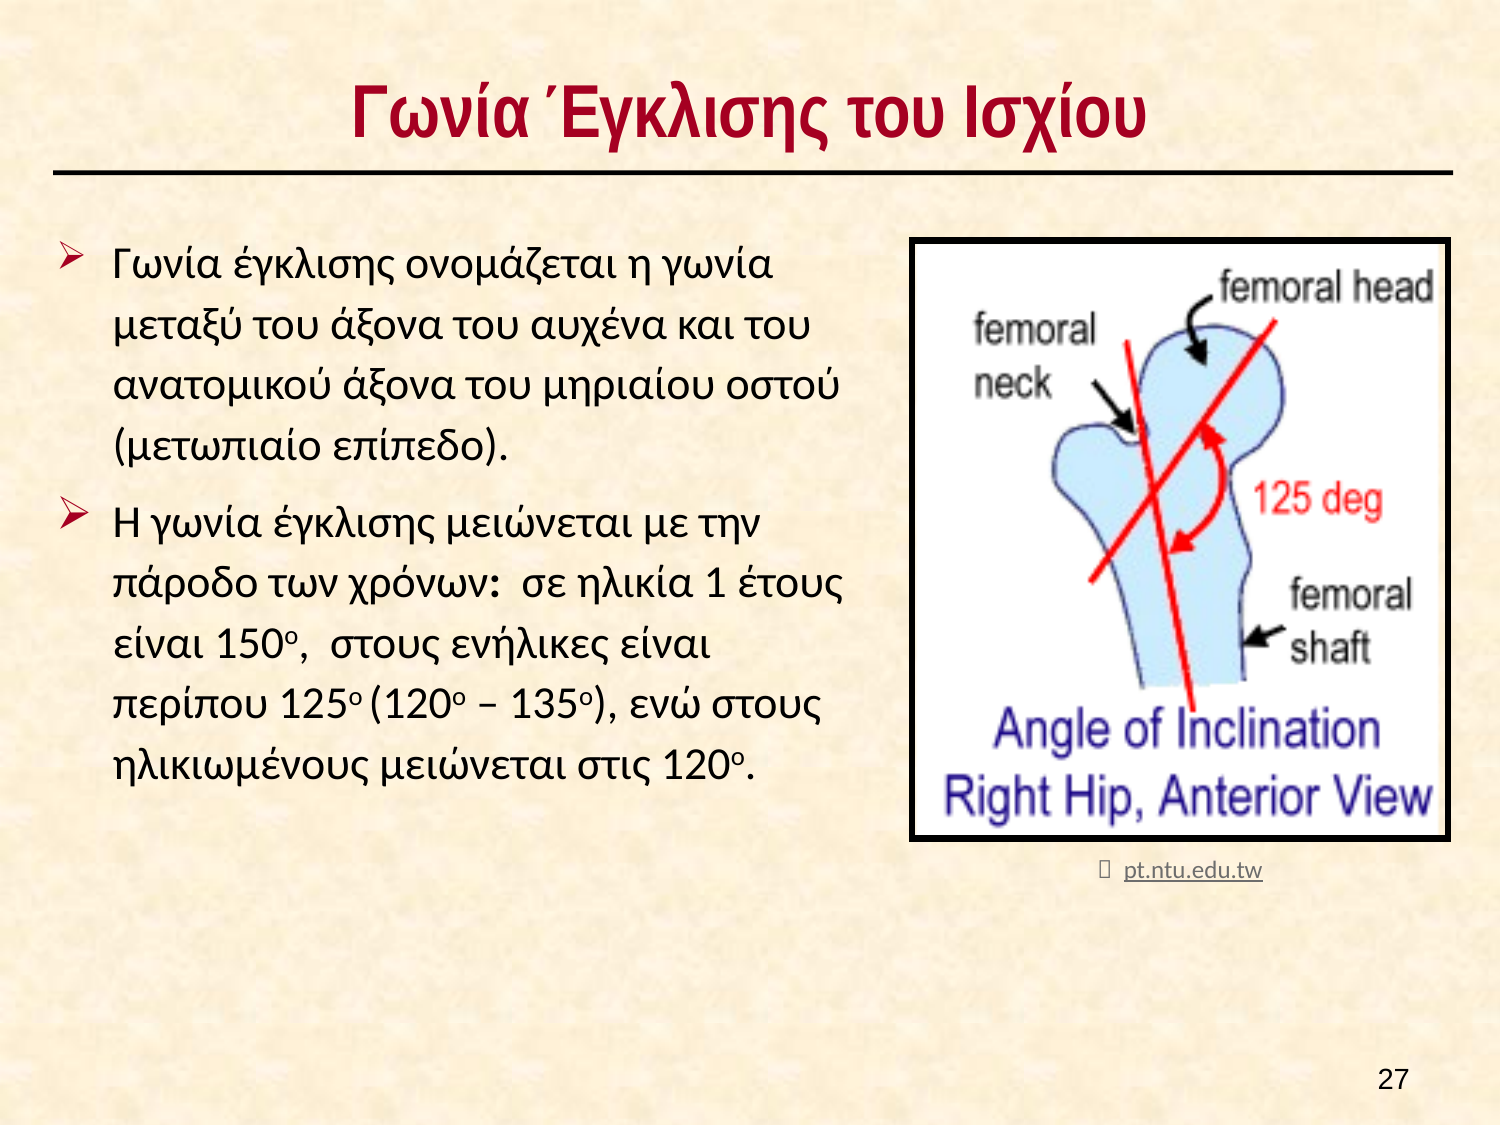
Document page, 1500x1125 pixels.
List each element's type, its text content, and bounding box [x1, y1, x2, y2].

picture [0, 0, 1500, 1125]
text_box  pt.ntu.edu.tw [1082, 846, 1278, 891]
title Γωνία Έγκλισης του Ισχίου [74, 30, 1426, 185]
slide_number 26 [1074, 1024, 1426, 1103]
list Γωνία έγκλισης ονομάζεται η γωνία μεταξύ του άξονα του αυχένα και του ανατομικού άξονα του μηριαίου οστού (μετωπιαίο επίπεδο). Η γωνία έγκλισης μειώνεται με την πάροδο των χρόνων: σε ηλικία 1 έτους είναι 150ο, στους ενήλικες είναι περίπου 125ο (120ο – 135ο), ενώ στους ηλικιωμένους μειώνεται στις 120ο. [41, 219, 881, 1125]
